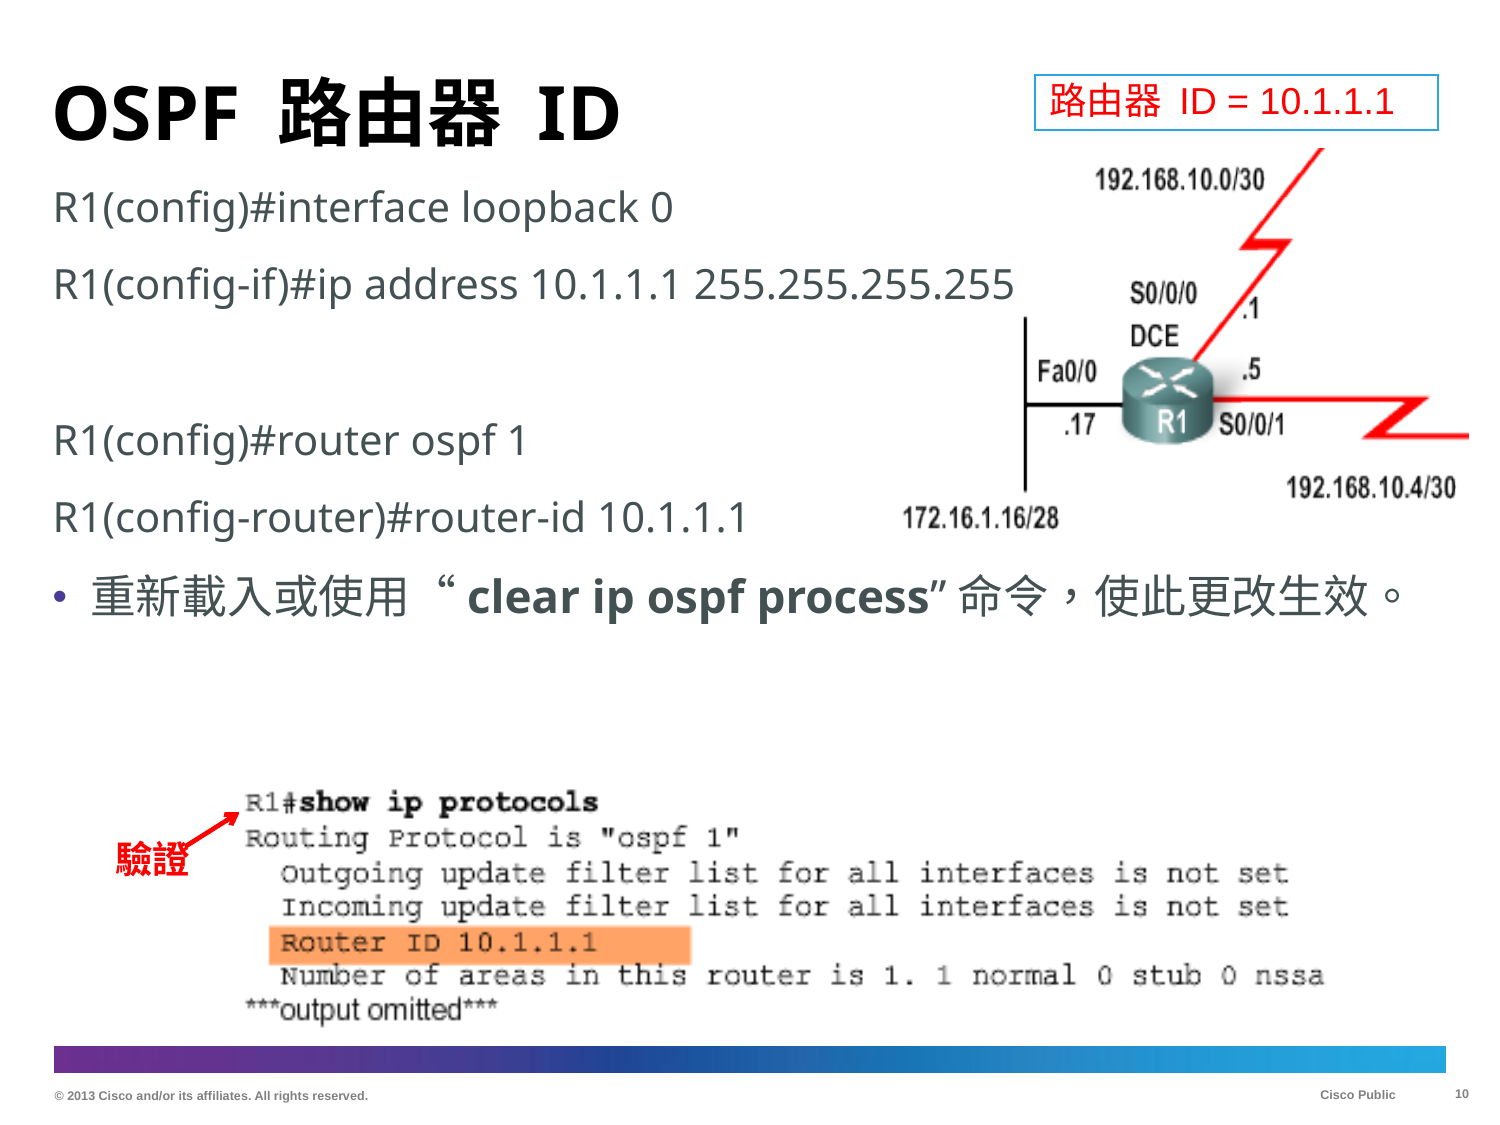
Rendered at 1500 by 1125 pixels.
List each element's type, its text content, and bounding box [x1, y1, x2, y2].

picture [896, 148, 1469, 547]
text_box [184, 811, 234, 847]
title OSPF 路由器 ID [37, 25, 1447, 163]
list R1(config)#interface loopback 0 R1(config-if)#ip address 10.1.1.1 255.255.255.255 R1(config)#router ospf 1 R1(config-router)#router-id 10.1.1.1 重新載入或使用“clear ip ospf process”命令，使此更改生效。 [37, 177, 1445, 1035]
picture [54, 1046, 1446, 1073]
picture [239, 788, 1357, 1035]
text_box 路由器 ID = 10.1.1.1 [1034, 75, 1438, 131]
text_box 驗證 [100, 834, 206, 890]
